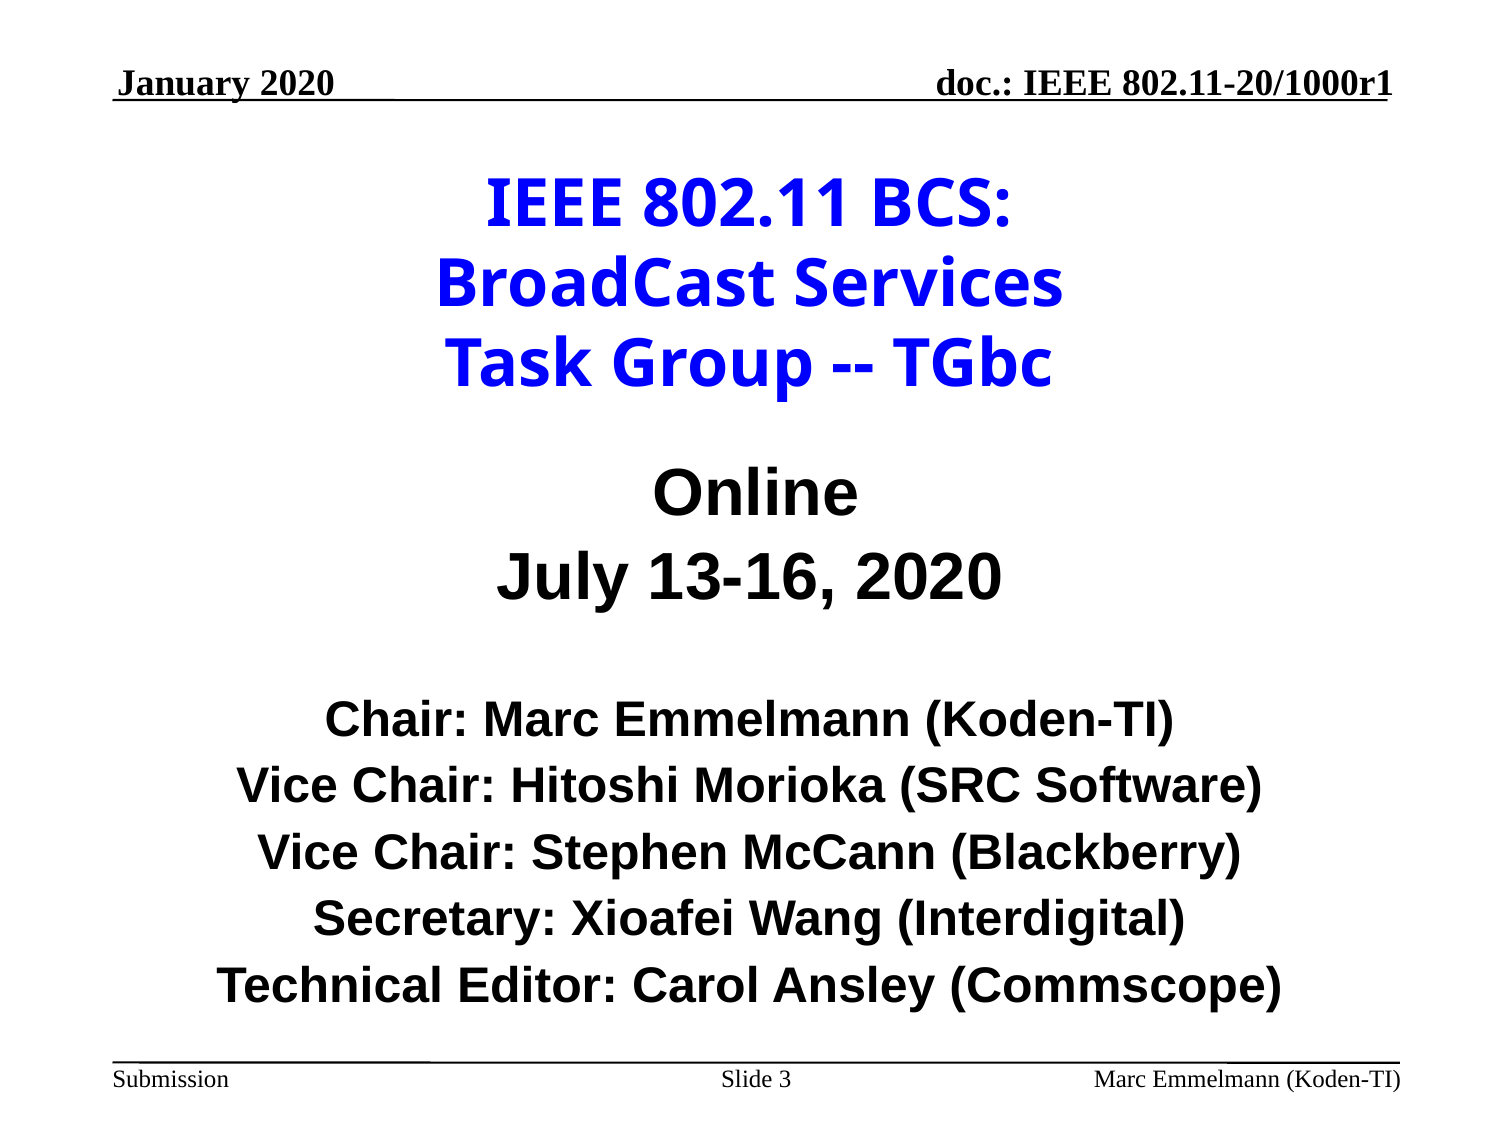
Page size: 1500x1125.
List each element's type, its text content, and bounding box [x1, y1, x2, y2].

title IEEE 802.11 BCS: BroadCast Services Task Group -- TGbc [112, 112, 1388, 288]
list Online July 13-16, 2020 Chair: Marc Emmelmann (Koden-TI) Vice Chair: Hitoshi Morioka (SRC Software) Vice Chair: Stephen McCann (Blackberry) Secretary: Xioafei Wang (Interdigital) Technical Editor: Carol Ansley (Commscope) [112, 449, 1388, 938]
slide_number Slide 3 [712, 1061, 800, 1123]
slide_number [116, 58, 507, 104]
footer Marc Emmelmann (Koden-TI) [1031, 1061, 1402, 1093]
